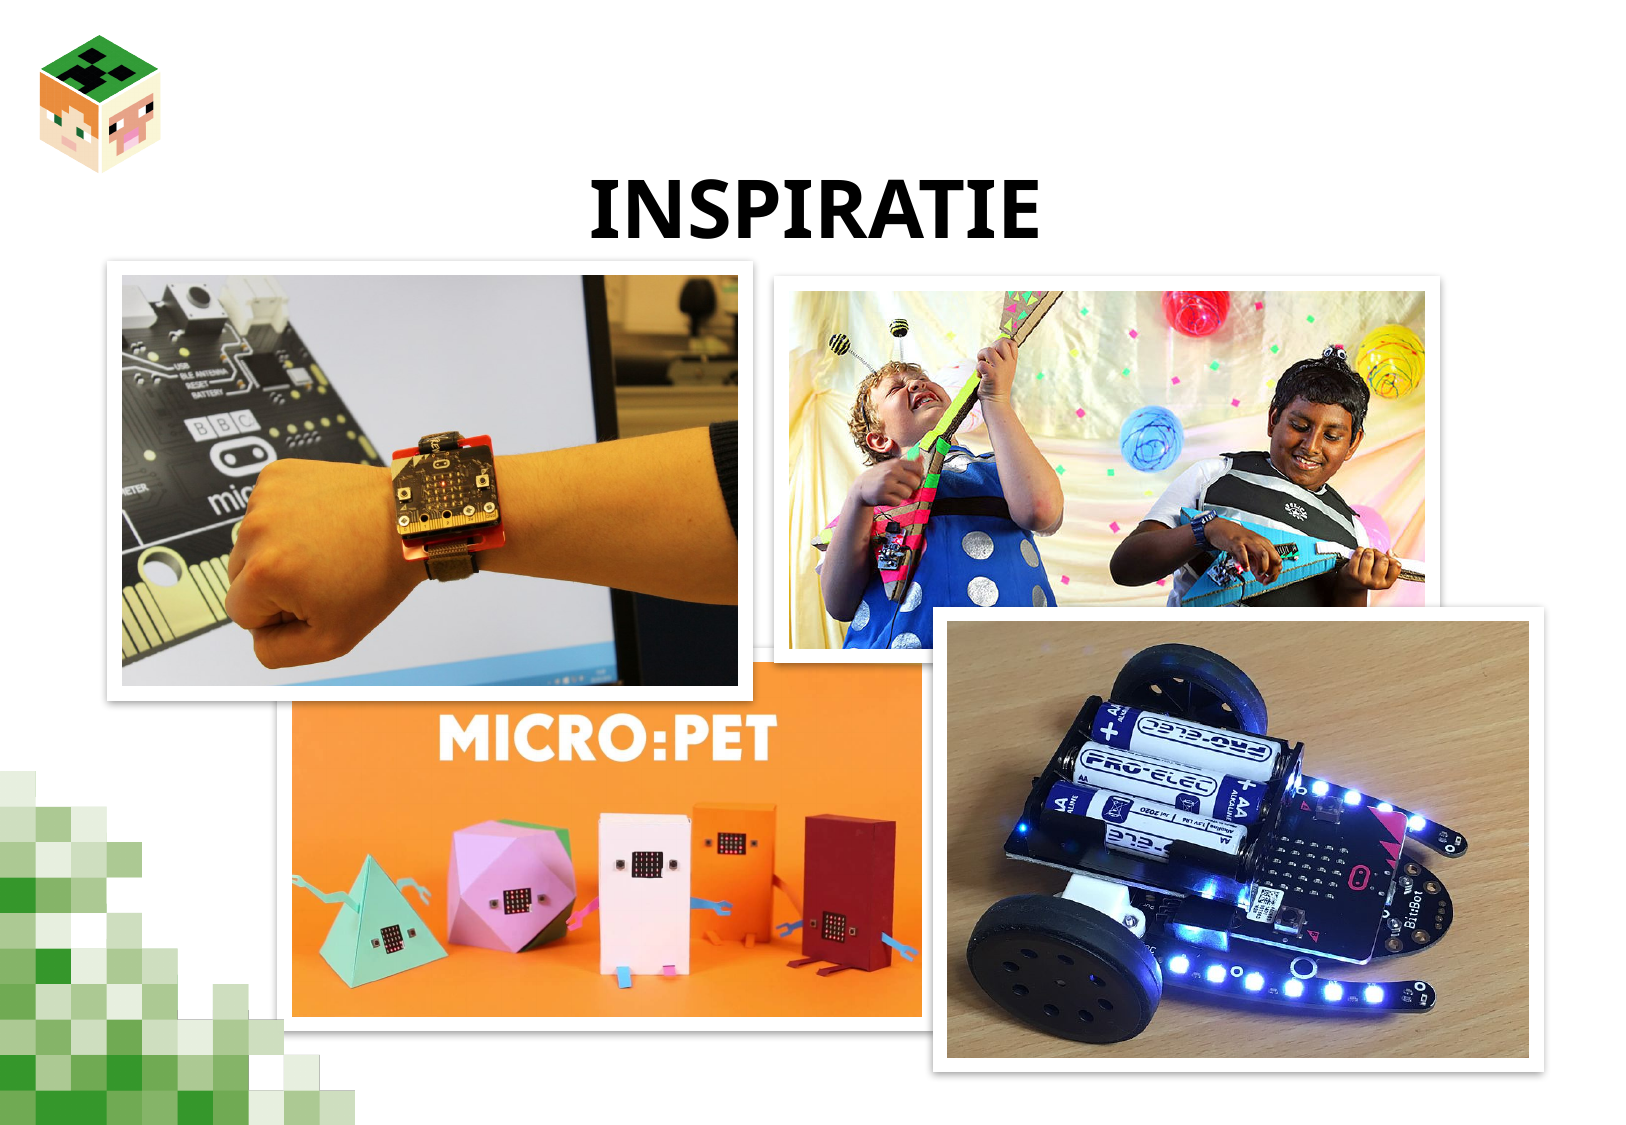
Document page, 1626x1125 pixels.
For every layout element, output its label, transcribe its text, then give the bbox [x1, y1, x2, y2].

picture [788, 290, 1530, 1058]
picture [0, 274, 922, 1125]
title INSPIRATIE [121, 165, 1511, 264]
picture [25, 29, 175, 179]
